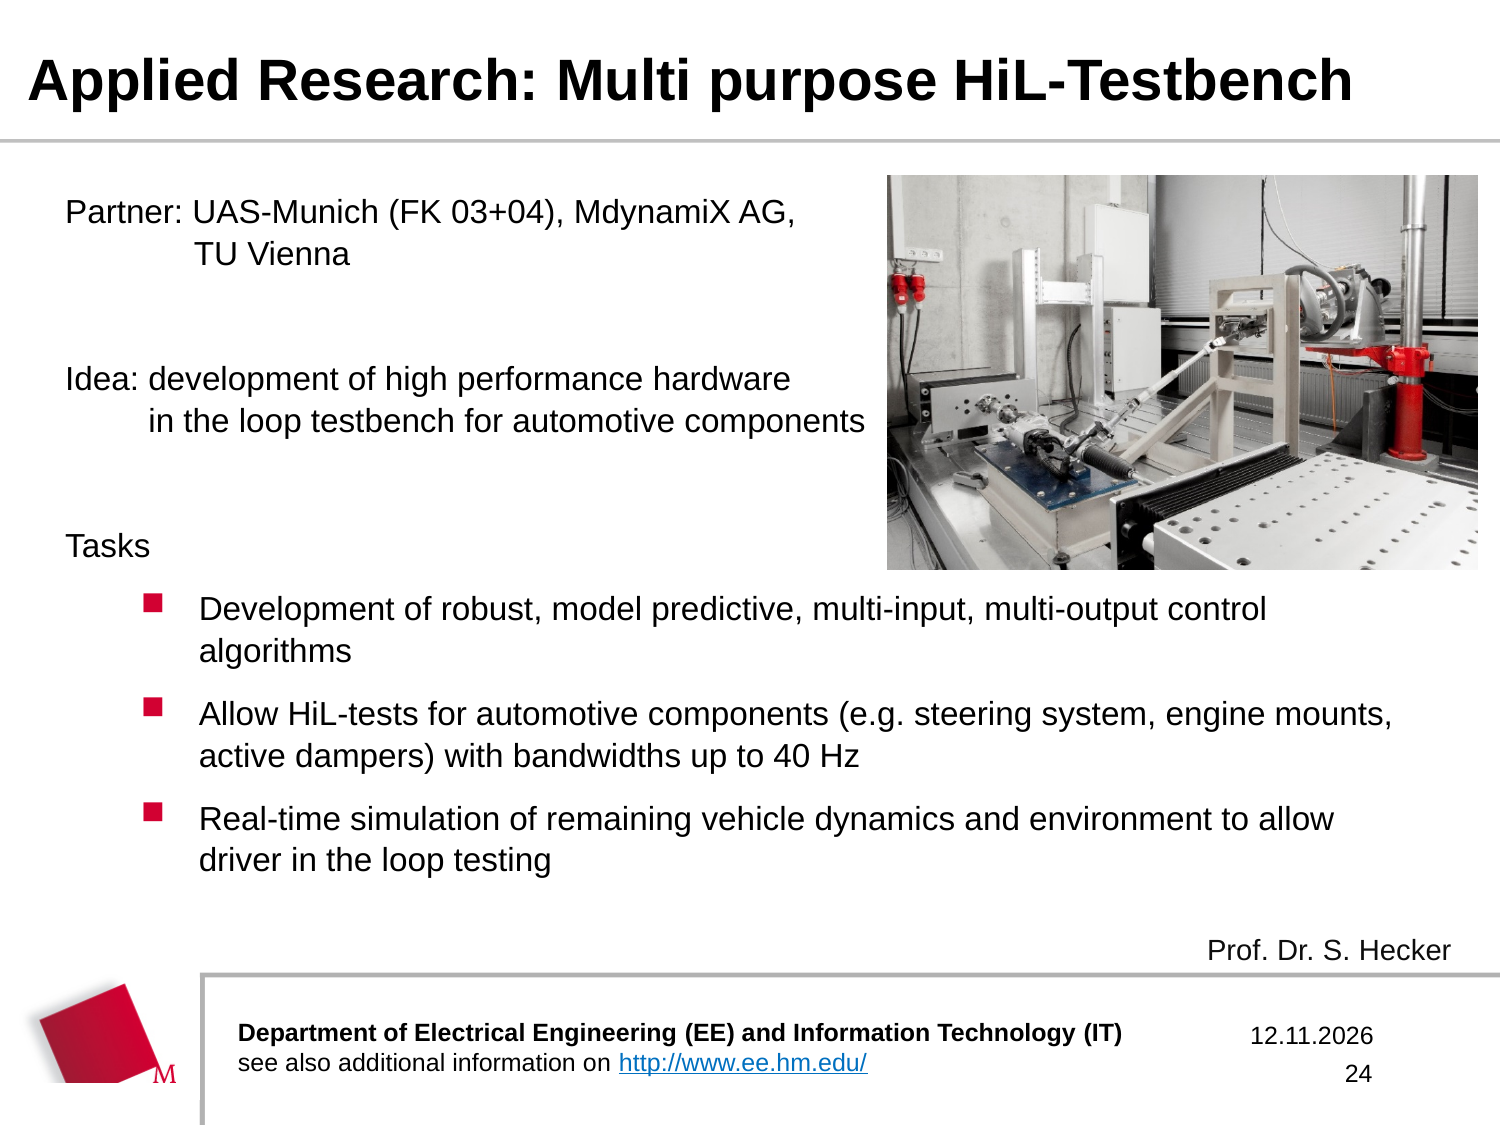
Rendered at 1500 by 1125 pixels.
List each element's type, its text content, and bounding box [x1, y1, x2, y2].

picture [886, 175, 1478, 570]
text_box Partner: UAS-Munich (FK 03+04), MdynamiX AG, TU Vienna Idea: development of high performance hardware in the loop testbench for automotive components Tasks Development of robust, model predictive, multi-input, multi-output control algorithms Allow HiL-tests for automotive components (e.g. steering system, engine mounts, active dampers) with bandwidths up to 40 Hz Real-time simulation of remaining vehicle dynamics and environment to allow driver in the loop testing [53, 182, 1419, 1027]
title Applied Research: Multi purpose HiL-Testbench [12, 16, 1488, 139]
text_box 29.03.2018 [1226, 1012, 1389, 1050]
text_box Prof. Dr. S. Hecker [1154, 924, 1467, 974]
text_box 24 [1273, 1050, 1388, 1083]
picture [18, 973, 176, 1083]
